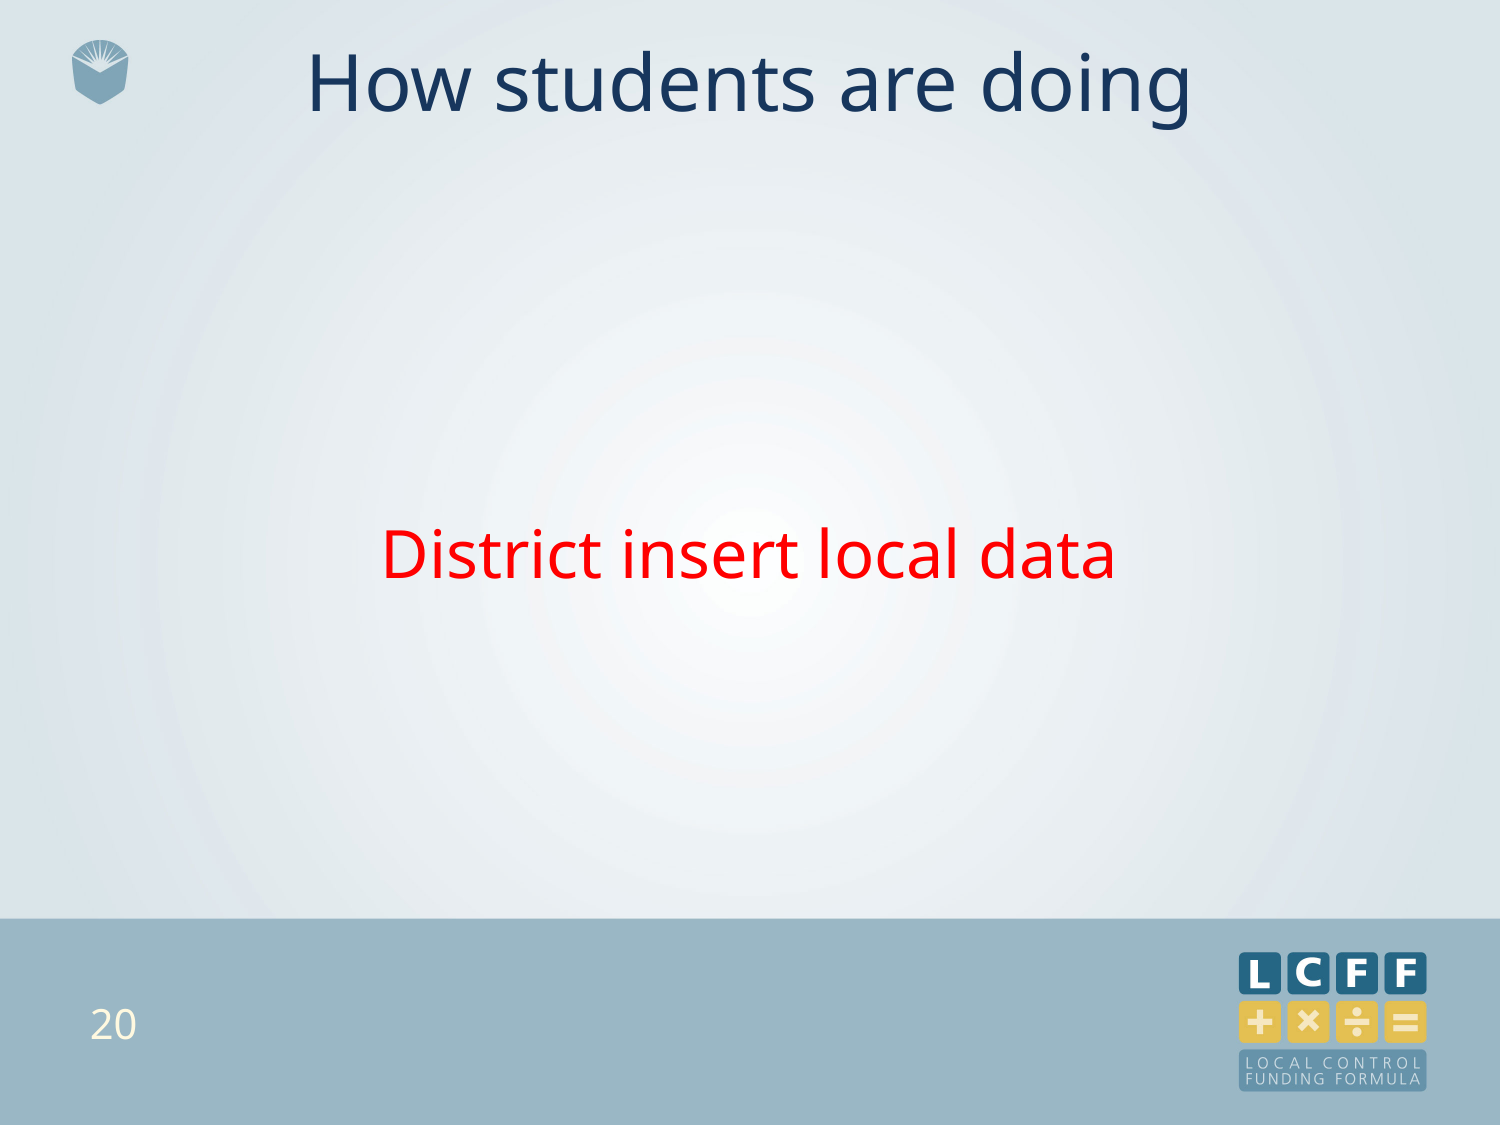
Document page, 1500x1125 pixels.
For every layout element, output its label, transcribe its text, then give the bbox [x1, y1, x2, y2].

picture [0, 0, 1500, 1125]
title How students are doing [75, 24, 1425, 213]
list District insert local data [75, 224, 1425, 913]
